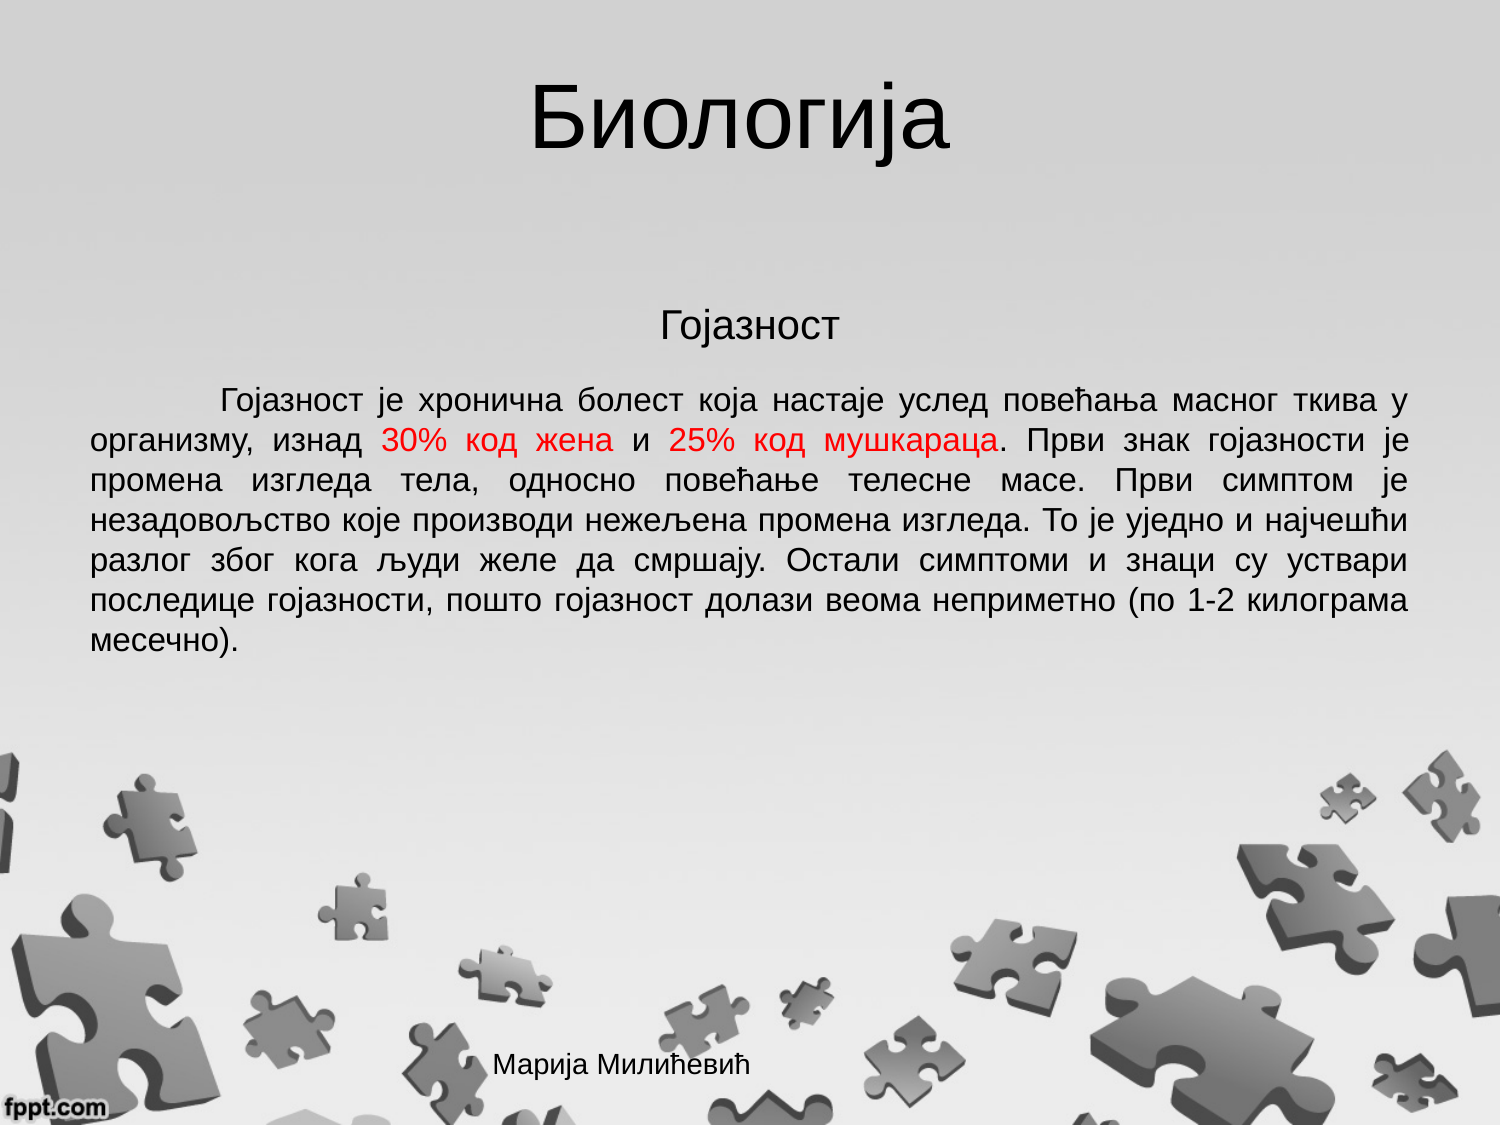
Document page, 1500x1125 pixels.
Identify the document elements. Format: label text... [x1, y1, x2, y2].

title Биологија [64, 30, 1416, 193]
footer Марија Милићевић [383, 1038, 860, 1117]
list Гојазност Гојазност је хронична болест која настаје услед повећања масног ткива у организму, изнад 30% код жена и 25% код мушкараца. Први знак гојазности је промена изгледа тела, односно повећање телесне масе. Први симптом је незадовољство које производи нежељена промена изгледа. То је уједно и најчешћи разлог због кога људи желе да смршају. Остали симптоми и знаци су уствари последице гојазности, пошто гојазност долази веома неприметно (по 1-2 килограма месечно). [74, 262, 1426, 1006]
picture [0, 0, 1500, 1125]
